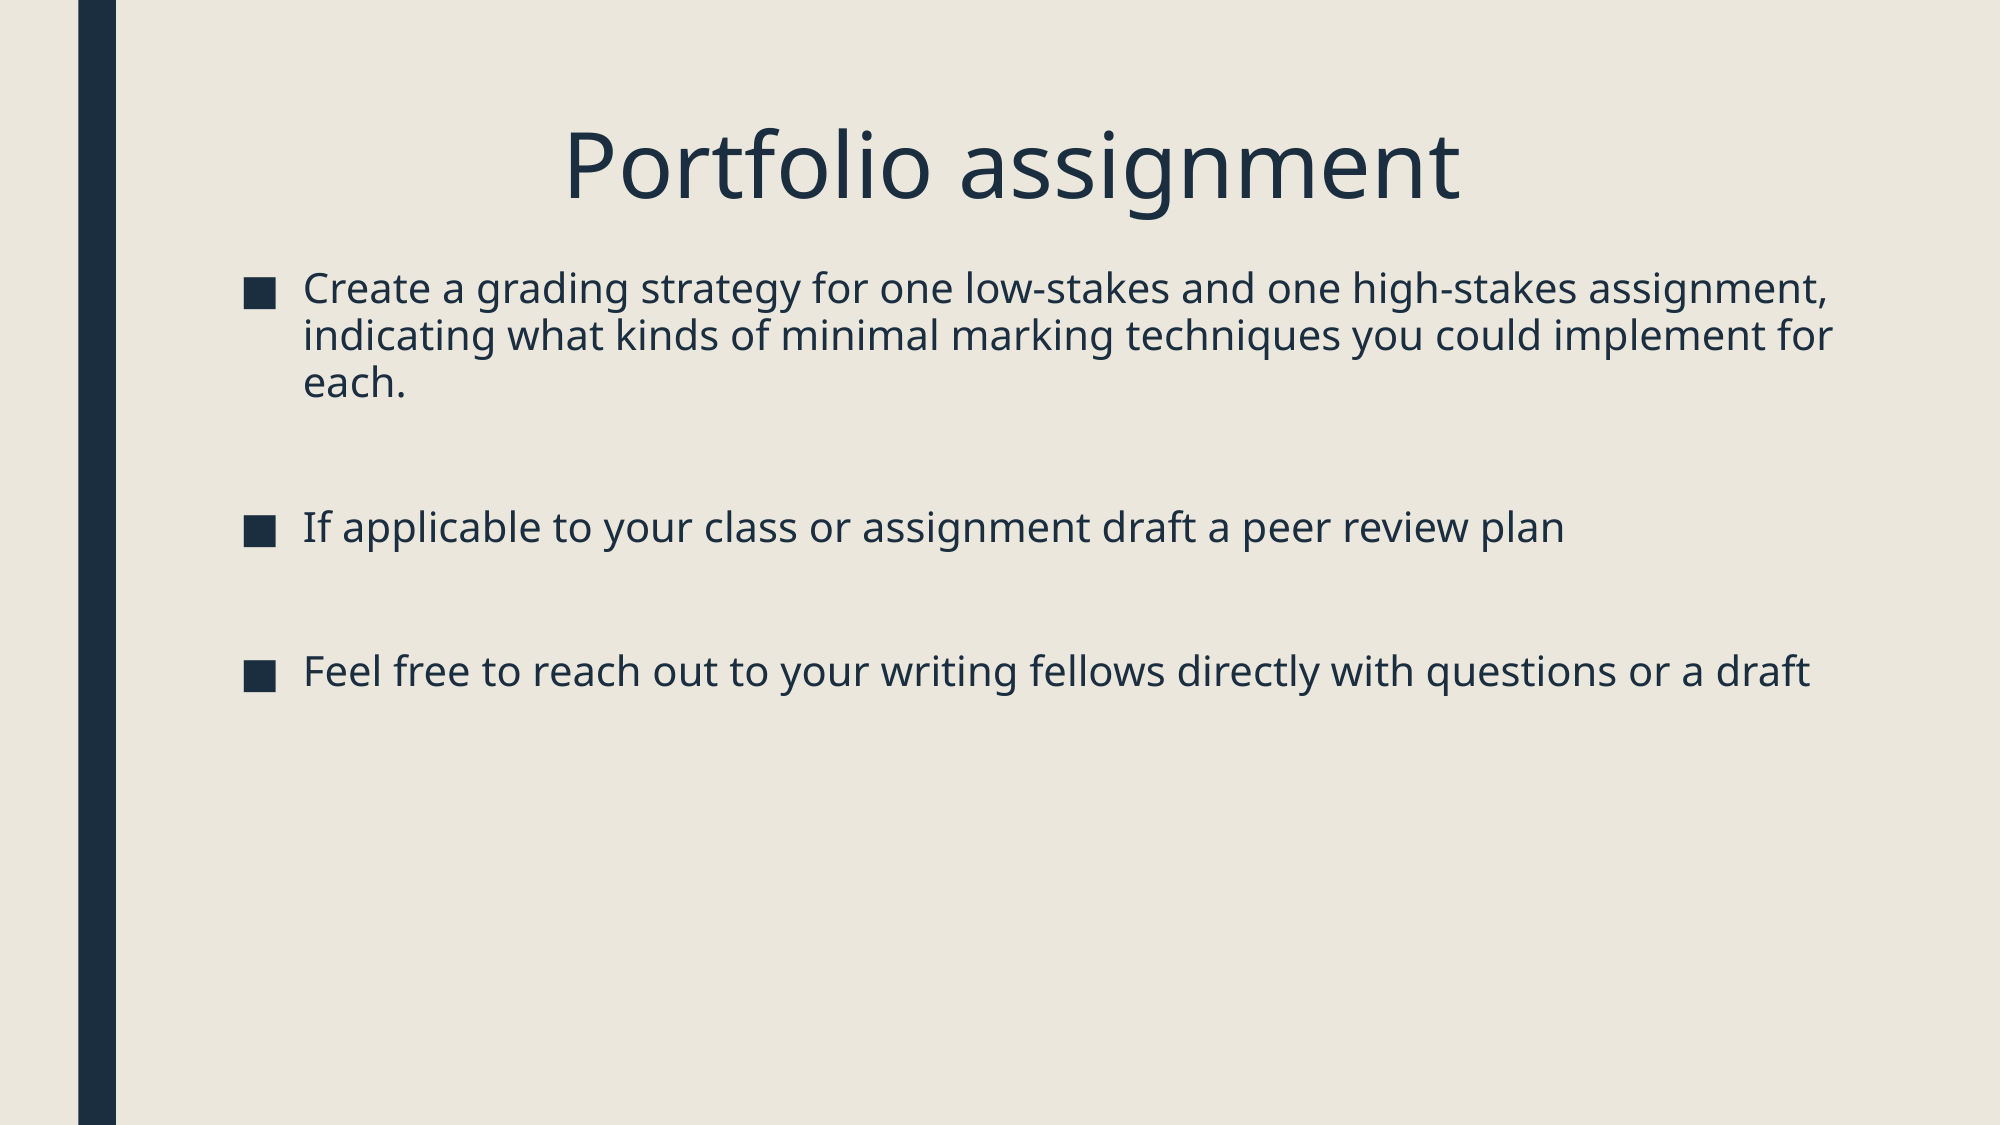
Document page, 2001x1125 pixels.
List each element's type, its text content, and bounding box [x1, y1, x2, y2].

title Portfolio assignment [225, 112, 1800, 229]
list Create a grading strategy for one low-stakes and one high-stakes assignment, indicating what kinds of minimal marking techniques you could implement for each. If applicable to your class or assignment draft a peer review plan Feel free to reach out to your writing fellows directly with questions or a draft [225, 258, 1882, 1058]
